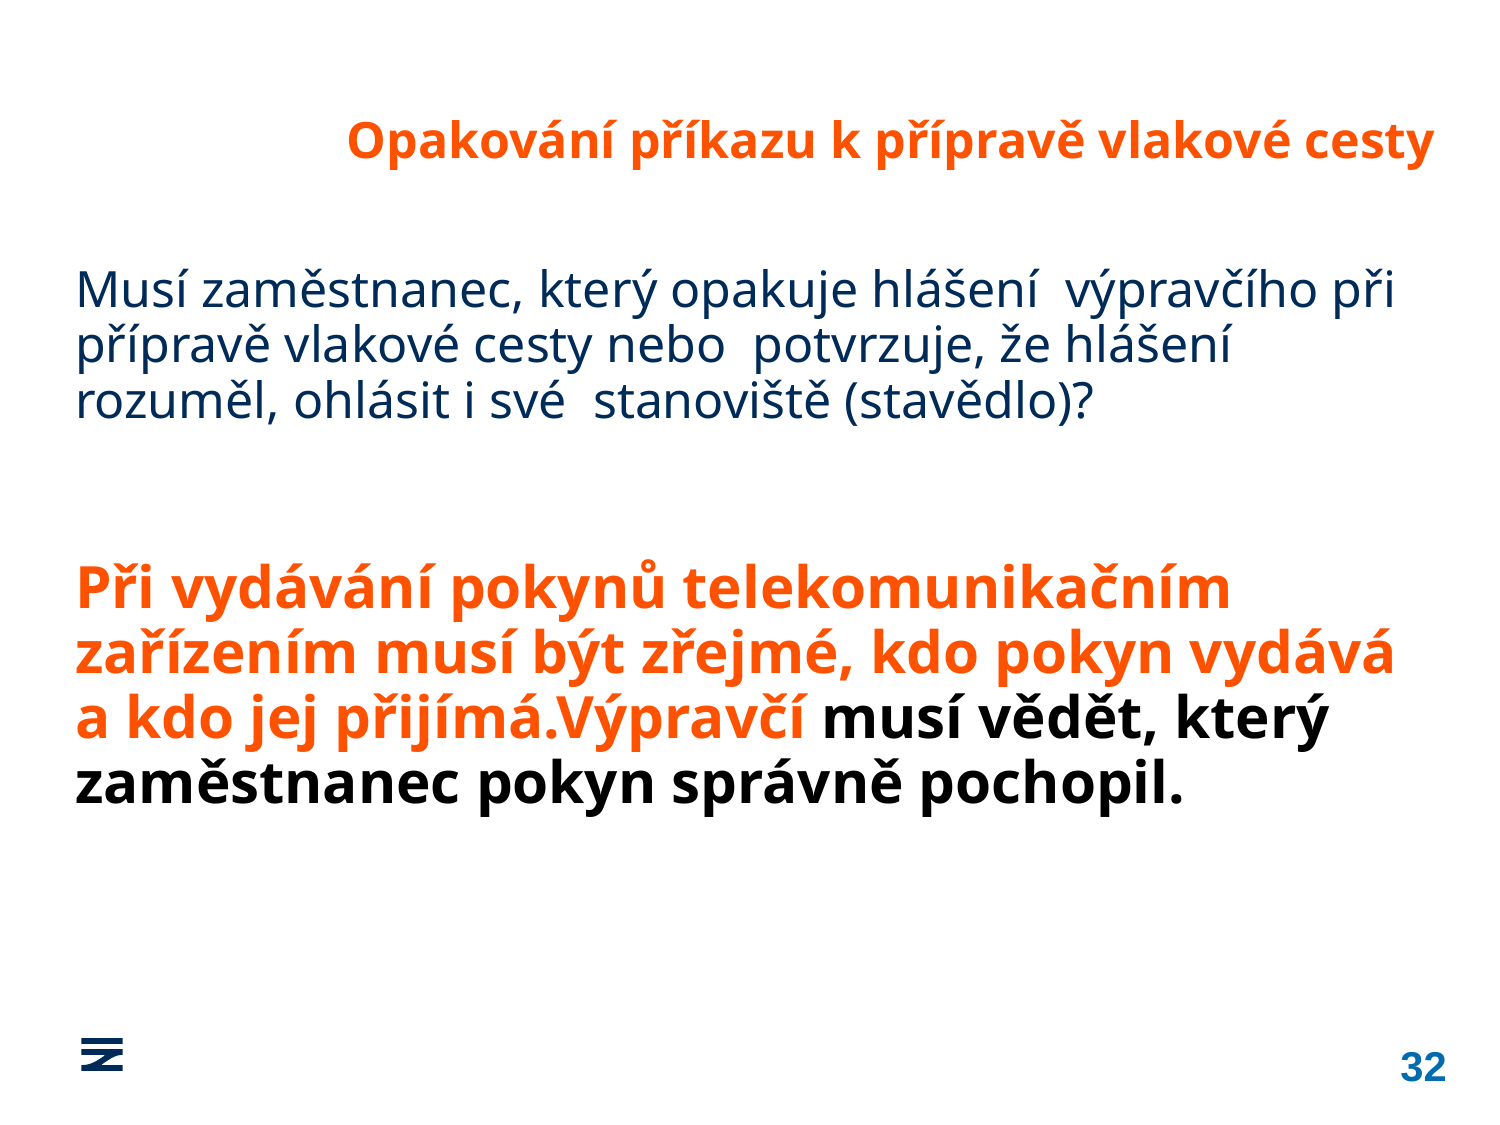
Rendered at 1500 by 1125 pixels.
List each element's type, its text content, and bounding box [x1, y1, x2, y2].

list Musí zaměstnanec, který opakuje hlášení výpravčího při přípravě vlakové cesty nebo potvrzuje, že hlášení rozuměl, ohlásit i své stanoviště (stavědlo)? Při vydávání pokynů telekomunikačním zařízením musí být zřejmé, kdo pokyn vydává a kdo jej přijímá.Výpravčí musí vědět, který zaměstnanec pokyn správně pochopil. [75, 262, 1425, 1005]
slide_number 32 [1096, 1034, 1447, 1095]
list Opakování příkazu k přípravě vlakové cesty [59, 113, 1436, 235]
